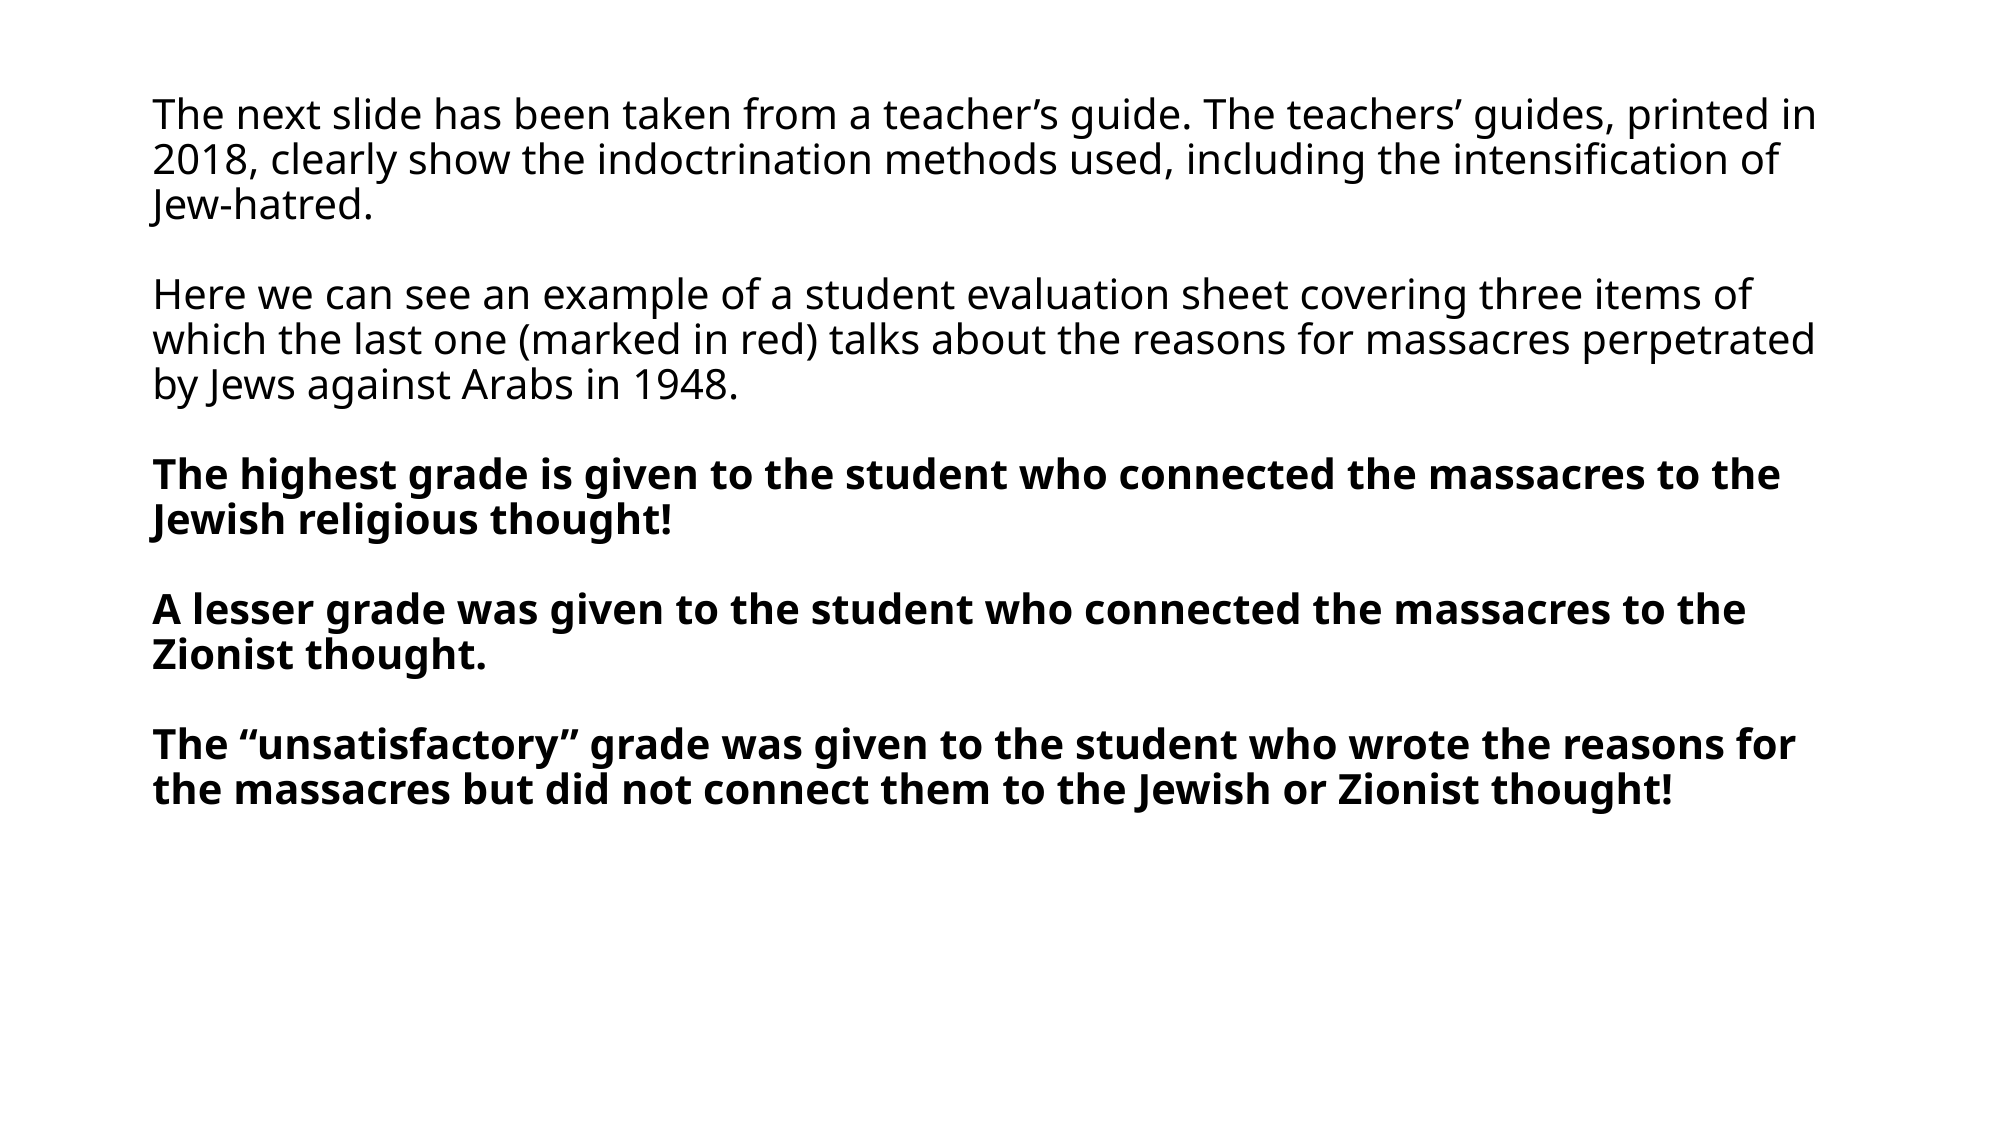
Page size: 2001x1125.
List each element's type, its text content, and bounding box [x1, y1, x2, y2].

title The next slide has been taken from a teacher’s guide. The teachers’ guides, printed in 2018, clearly show the indoctrination methods used, including the intensification of Jew-hatred. Here we can see an example of a student evaluation sheet covering three items of which the last one (marked in red) talks about the reasons for massacres perpetrated by Jews against Arabs in 1948. The highest grade is given to the student who connected the massacres to the Jewish religious thought! A lesser grade was given to the student who connected the massacres to the Zionist thought. The “unsatisfactory” grade was given to the student who wrote the reasons for the massacres but did not connect them to the Jewish or Zionist thought! [137, 59, 1863, 898]
